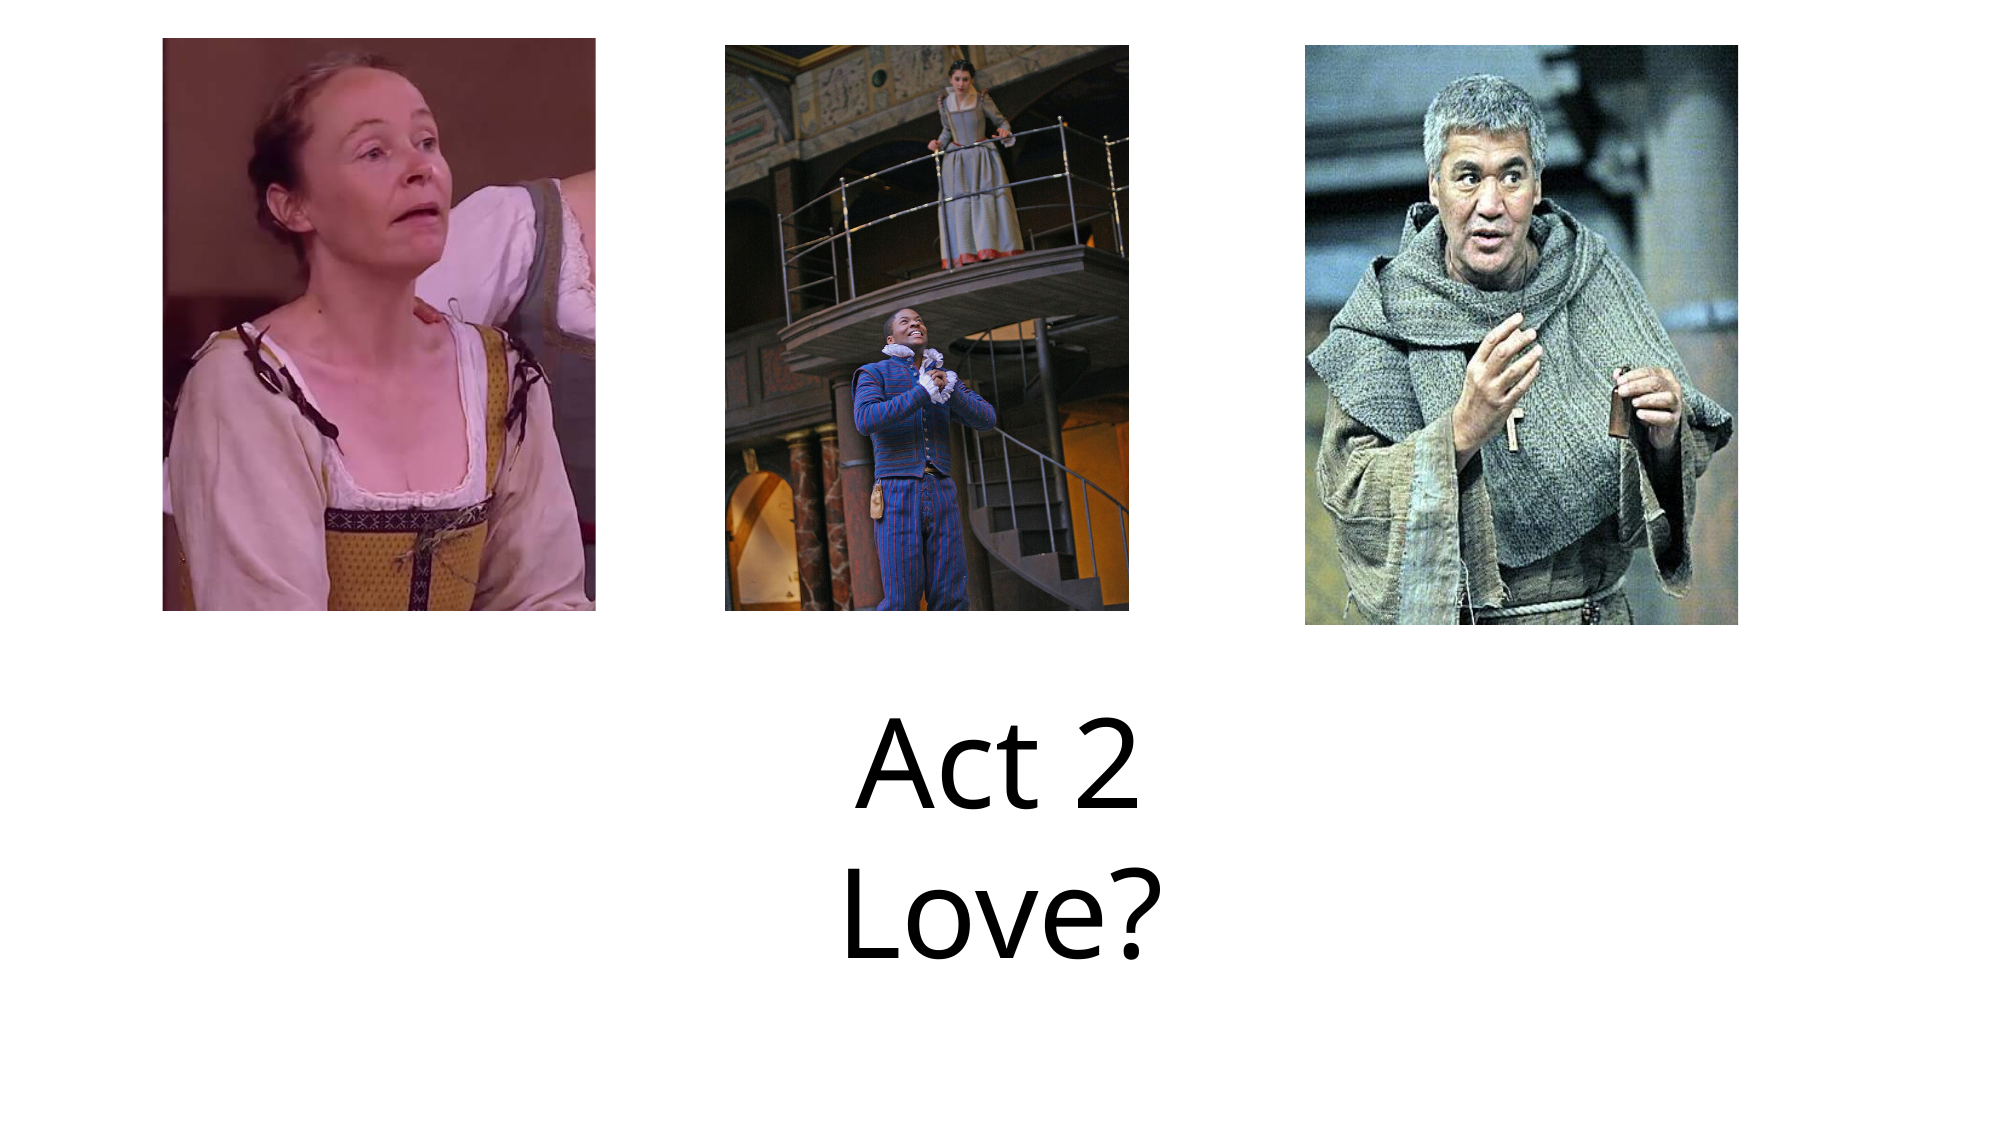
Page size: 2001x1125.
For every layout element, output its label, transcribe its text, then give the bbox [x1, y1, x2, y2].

picture [725, 45, 1129, 611]
picture [1304, 45, 1739, 626]
title Act 2 Love? [146, 624, 1854, 1004]
picture [162, 38, 596, 611]
